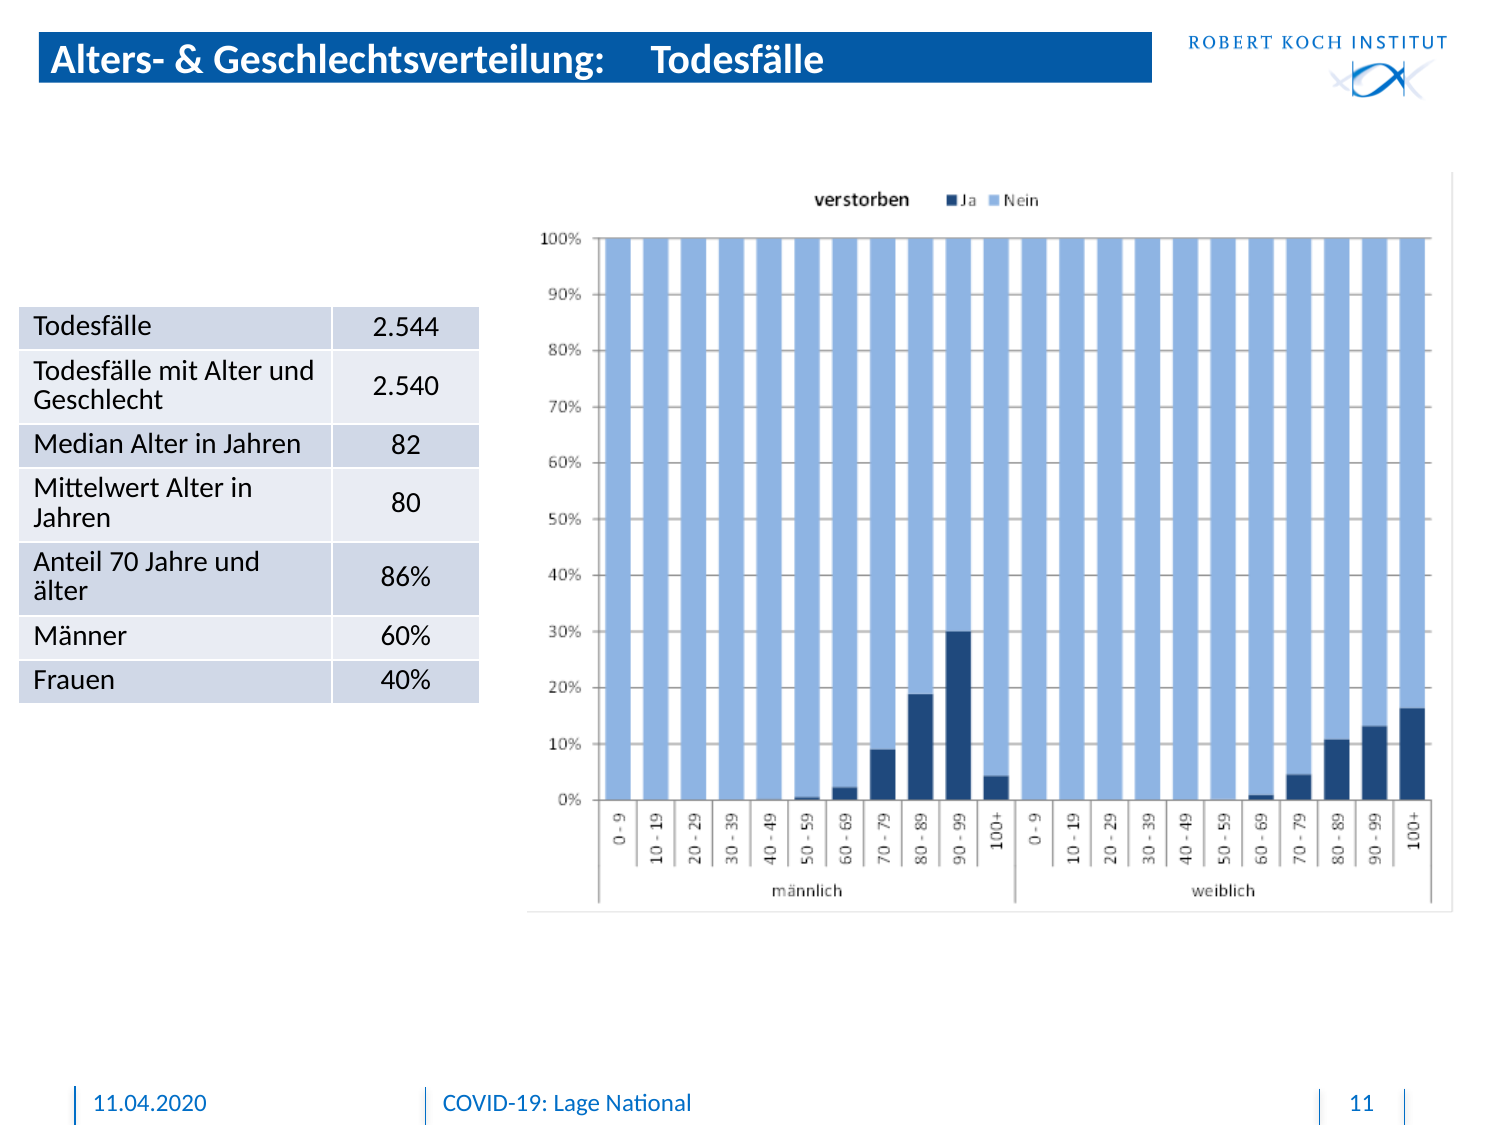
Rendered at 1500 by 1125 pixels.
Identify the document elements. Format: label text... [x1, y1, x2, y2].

table_cell 40% [333, 661, 479, 703]
table_cell Anteil 70 Jahre und älter [19, 543, 331, 615]
table_cell Männer [19, 617, 331, 659]
table_cell 60% [333, 617, 479, 659]
slide_number 11 [1321, 1086, 1403, 1119]
table_cell Median Alter in Jahren [19, 425, 331, 467]
table_cell Mittelwert Alter in Jahren [19, 469, 331, 541]
table_cell Todesfälle mit Alter und Geschlecht [19, 351, 331, 423]
table_cell 2.540 [333, 351, 479, 423]
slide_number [92, 1086, 398, 1119]
table_cell 86% [333, 543, 479, 615]
picture [526, 171, 1455, 915]
table_cell 82 [333, 425, 479, 467]
title Alters- & Geschlechtsverteilung: Todesfälle [38, 32, 1152, 83]
footer COVID-19: Lage National [442, 1086, 1293, 1119]
table_header 2.544 [333, 307, 479, 349]
table_cell Frauen [19, 661, 331, 703]
picture [1182, 29, 1454, 109]
table_header Todesfälle [19, 307, 331, 349]
table_cell 80 [333, 469, 479, 541]
